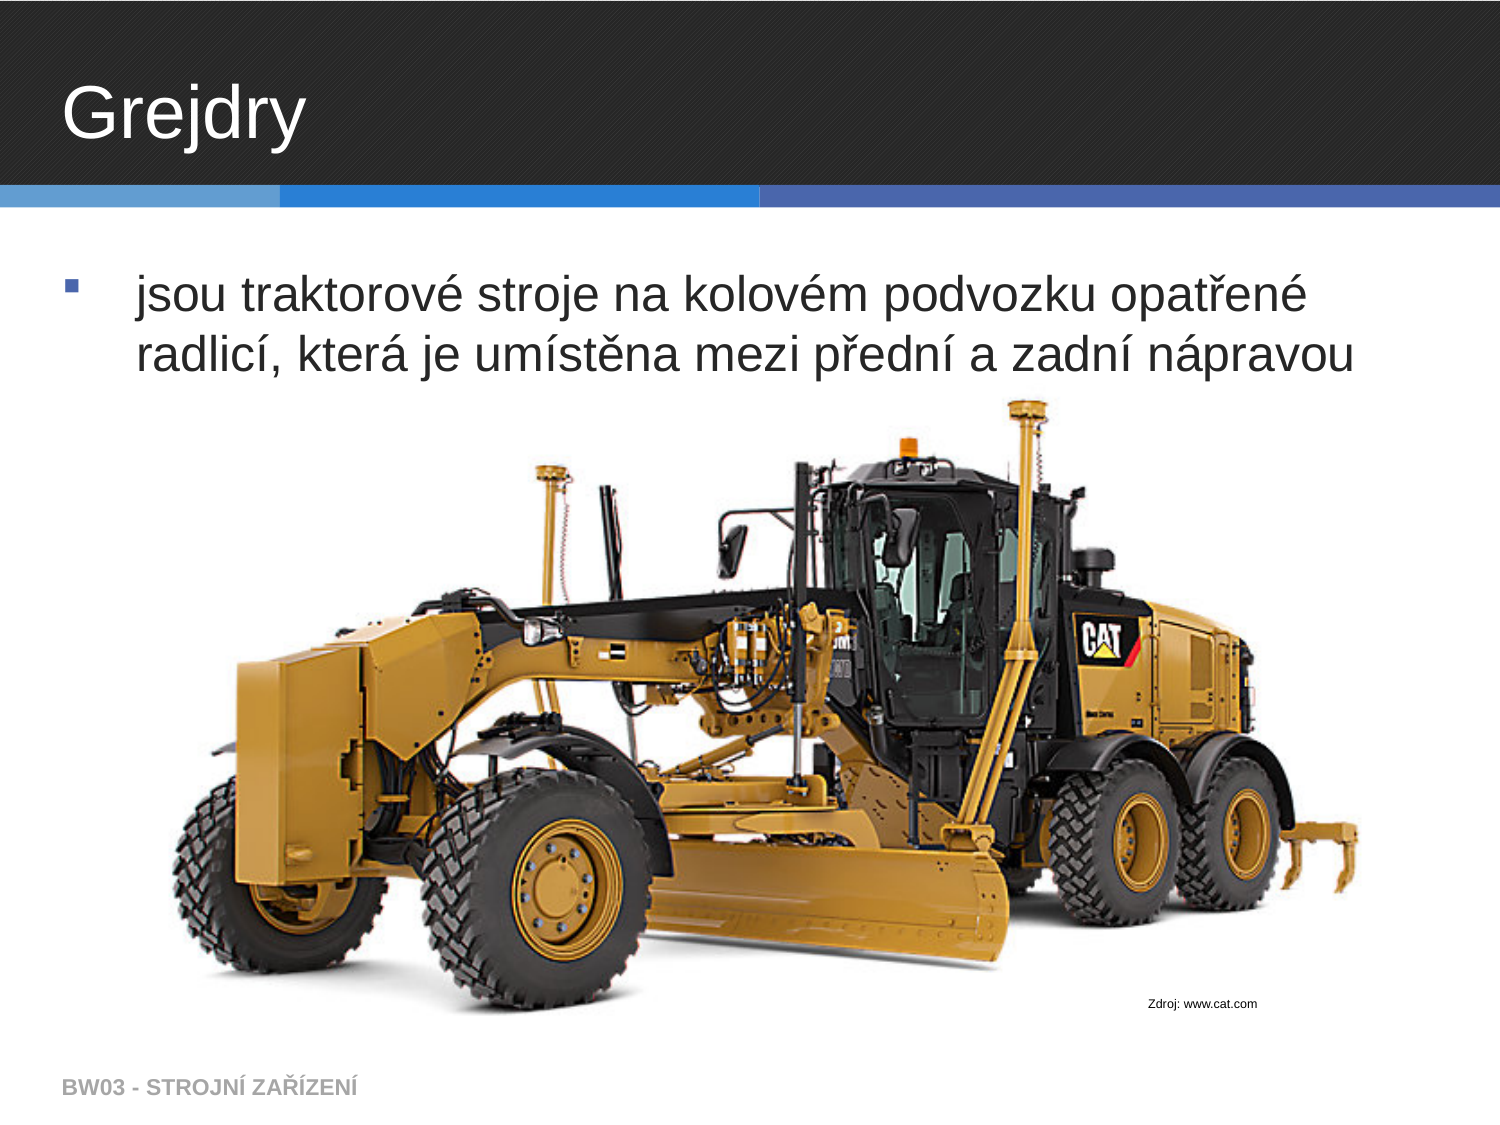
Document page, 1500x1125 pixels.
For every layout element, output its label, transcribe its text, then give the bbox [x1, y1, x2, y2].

title Grejdry [46, 29, 1453, 189]
picture [125, 382, 1405, 1059]
footer BW03 - STROJNÍ ZAŘÍZENÍ [46, 1055, 1052, 1116]
list jsou traktorové stroje na kolovém podvozku opatřené radlicí, která je umístěna mezi přední a zadní nápravou [46, 254, 1454, 1019]
